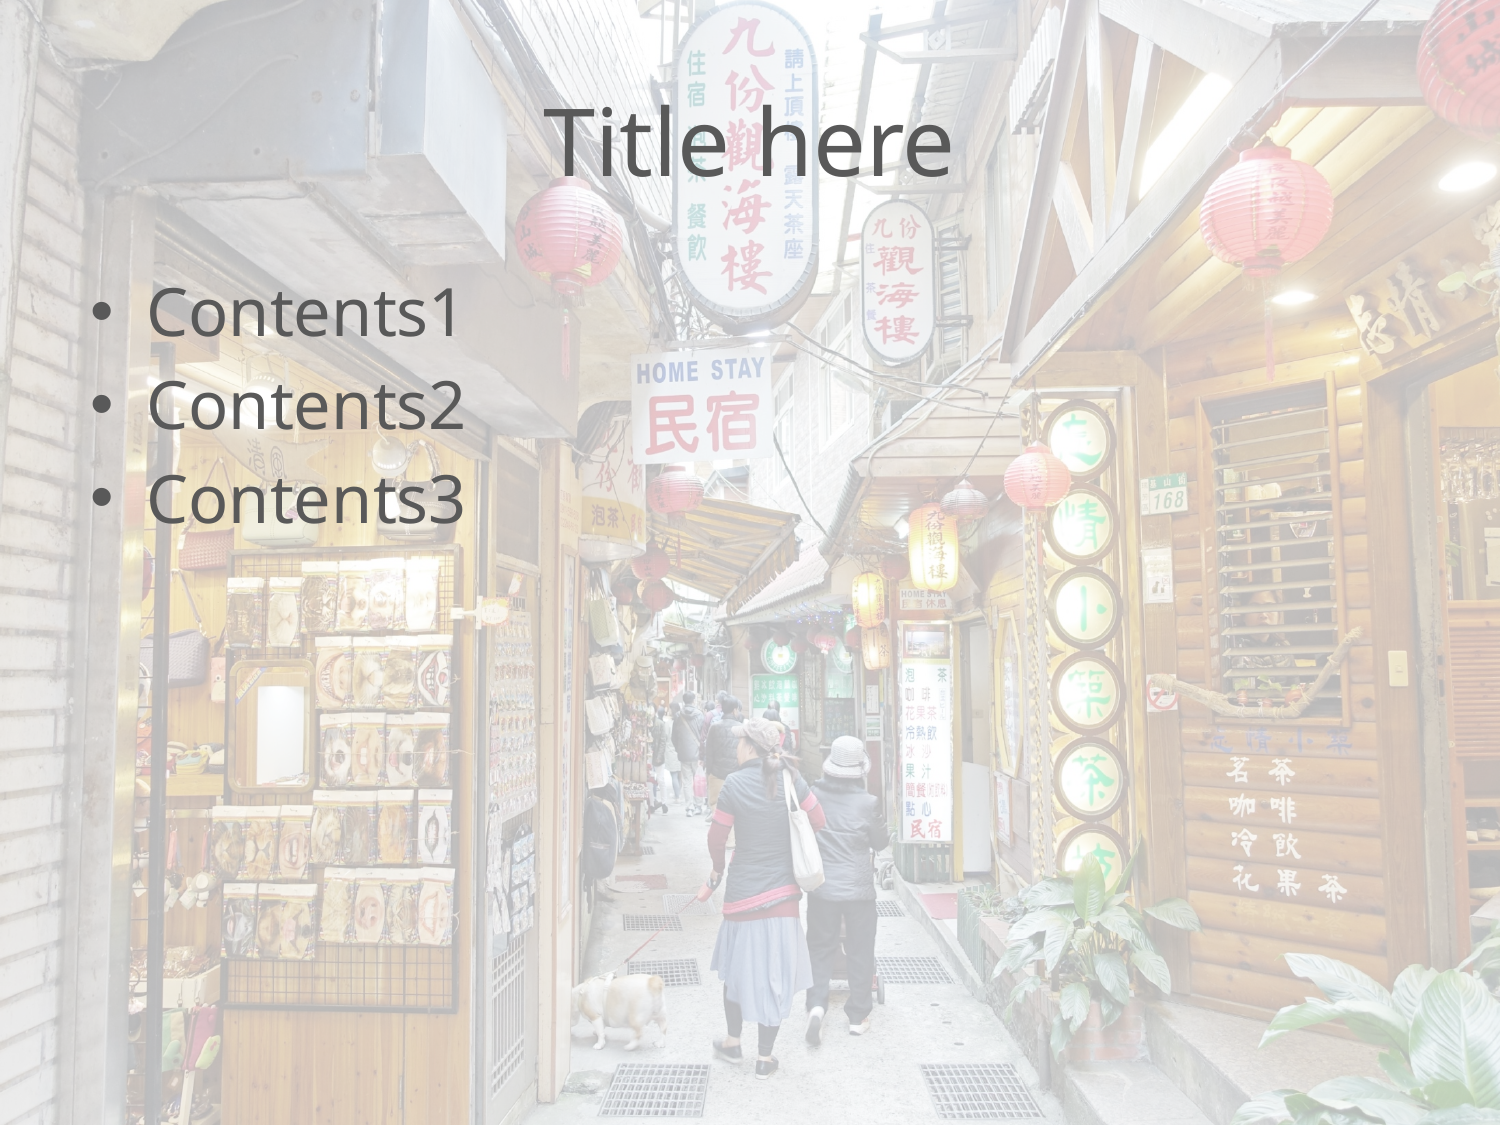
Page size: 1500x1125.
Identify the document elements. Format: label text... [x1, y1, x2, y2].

title Title here [75, 45, 1425, 233]
text_box [0, 0, 1500, 1125]
list Contents1 Contents2 Contents3 [75, 262, 1425, 1005]
